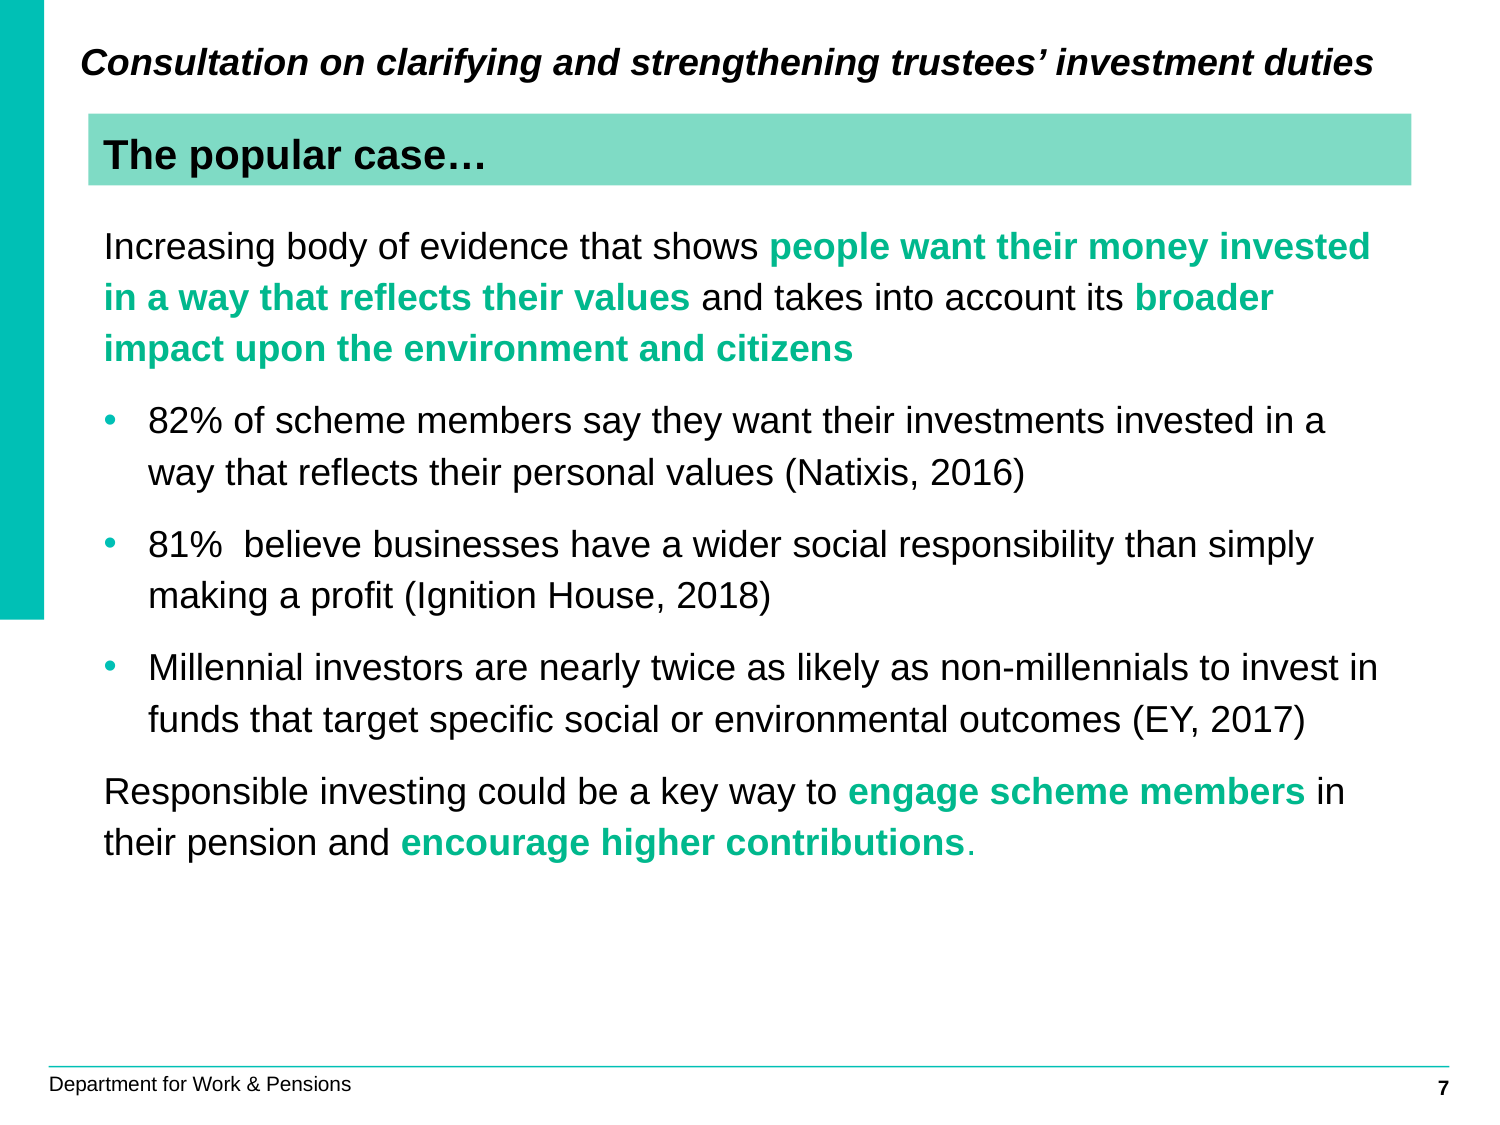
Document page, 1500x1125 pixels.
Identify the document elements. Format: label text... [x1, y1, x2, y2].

text_box Consultation on clarifying and strengthening trustees’ investment duties [64, 30, 1471, 187]
text_box [991, 516, 1425, 991]
list Increasing body of evidence that shows people want their money invested in a way that reflects their values and takes into account its broader impact upon the environment and citizens 82% of scheme members say they want their investments invested in a way that reflects their personal values (Natixis, 2016) 81% believe businesses have a wider social responsibility than simply making a profit (Ignition House, 2018) Millennial investors are nearly twice as likely as non-millennials to invest in funds that target specific social or environmental outcomes (EY, 2017) Responsible investing could be a key way to engage scheme members in their pension and encourage higher contributions. [88, 208, 1412, 882]
